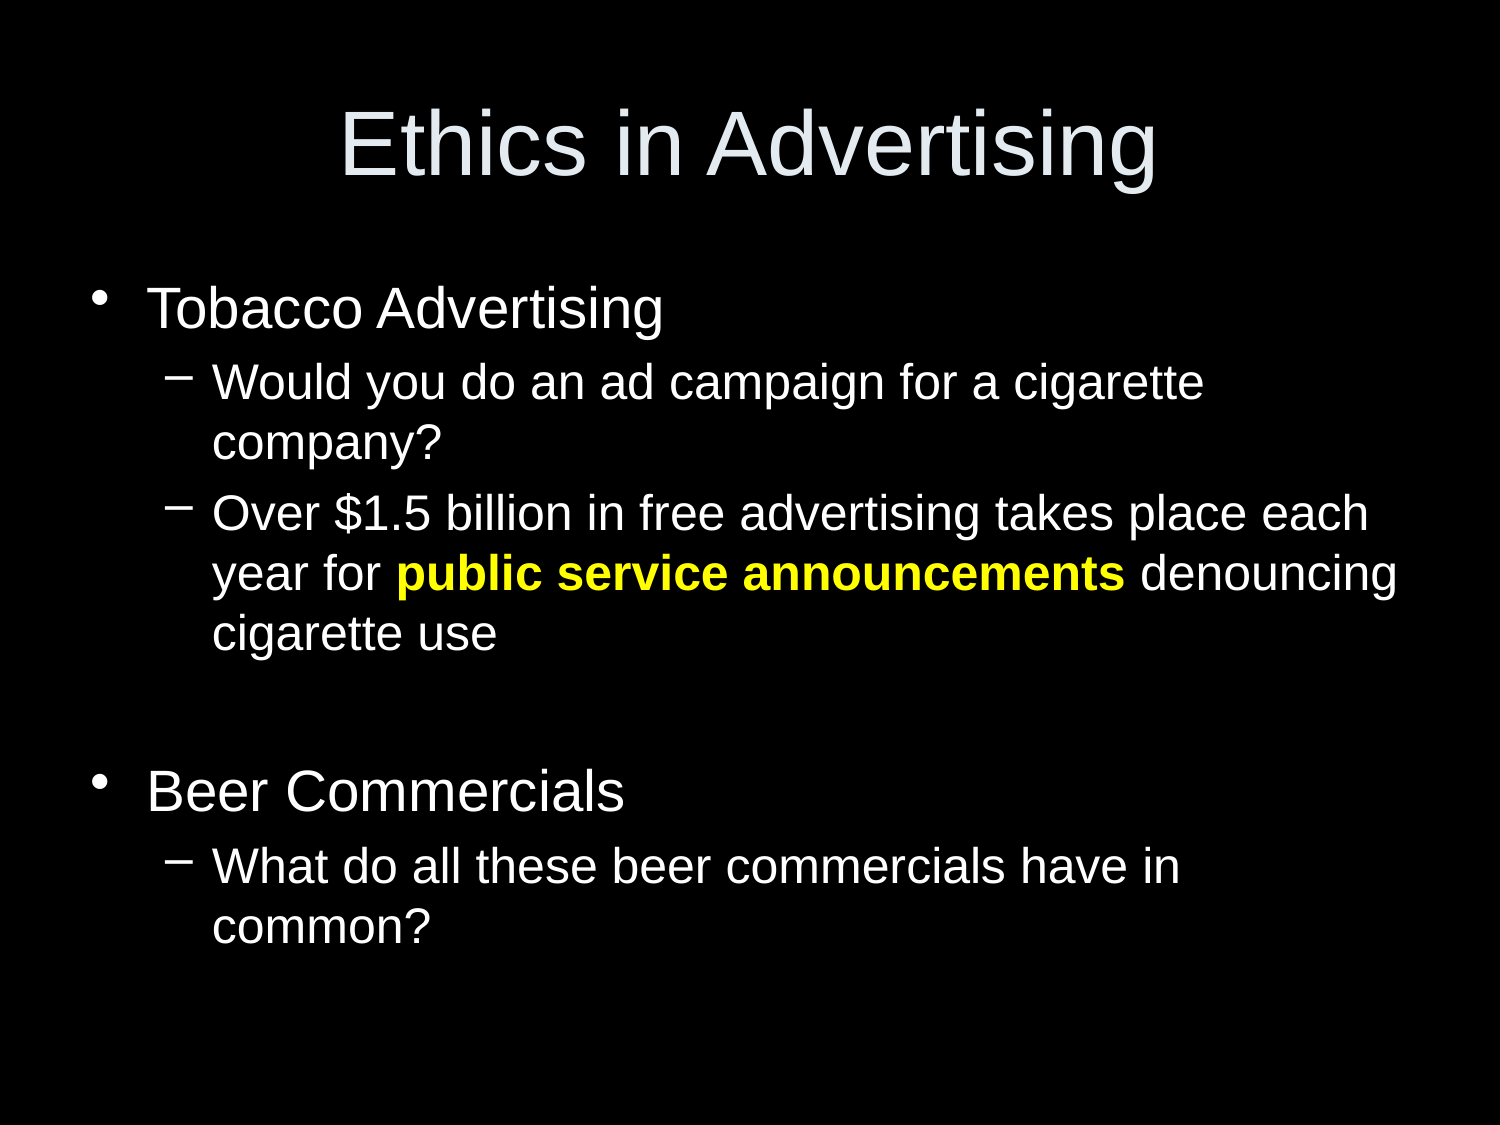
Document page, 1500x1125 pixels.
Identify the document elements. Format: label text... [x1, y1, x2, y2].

list Tobacco Advertising Would you do an ad campaign for a cigarette company? Over $1.5 billion in free advertising takes place each year for public service announcements denouncing cigarette use Beer Commercials What do all these beer commercials have in common? [75, 262, 1425, 1005]
title Ethics in Advertising [75, 45, 1425, 233]
